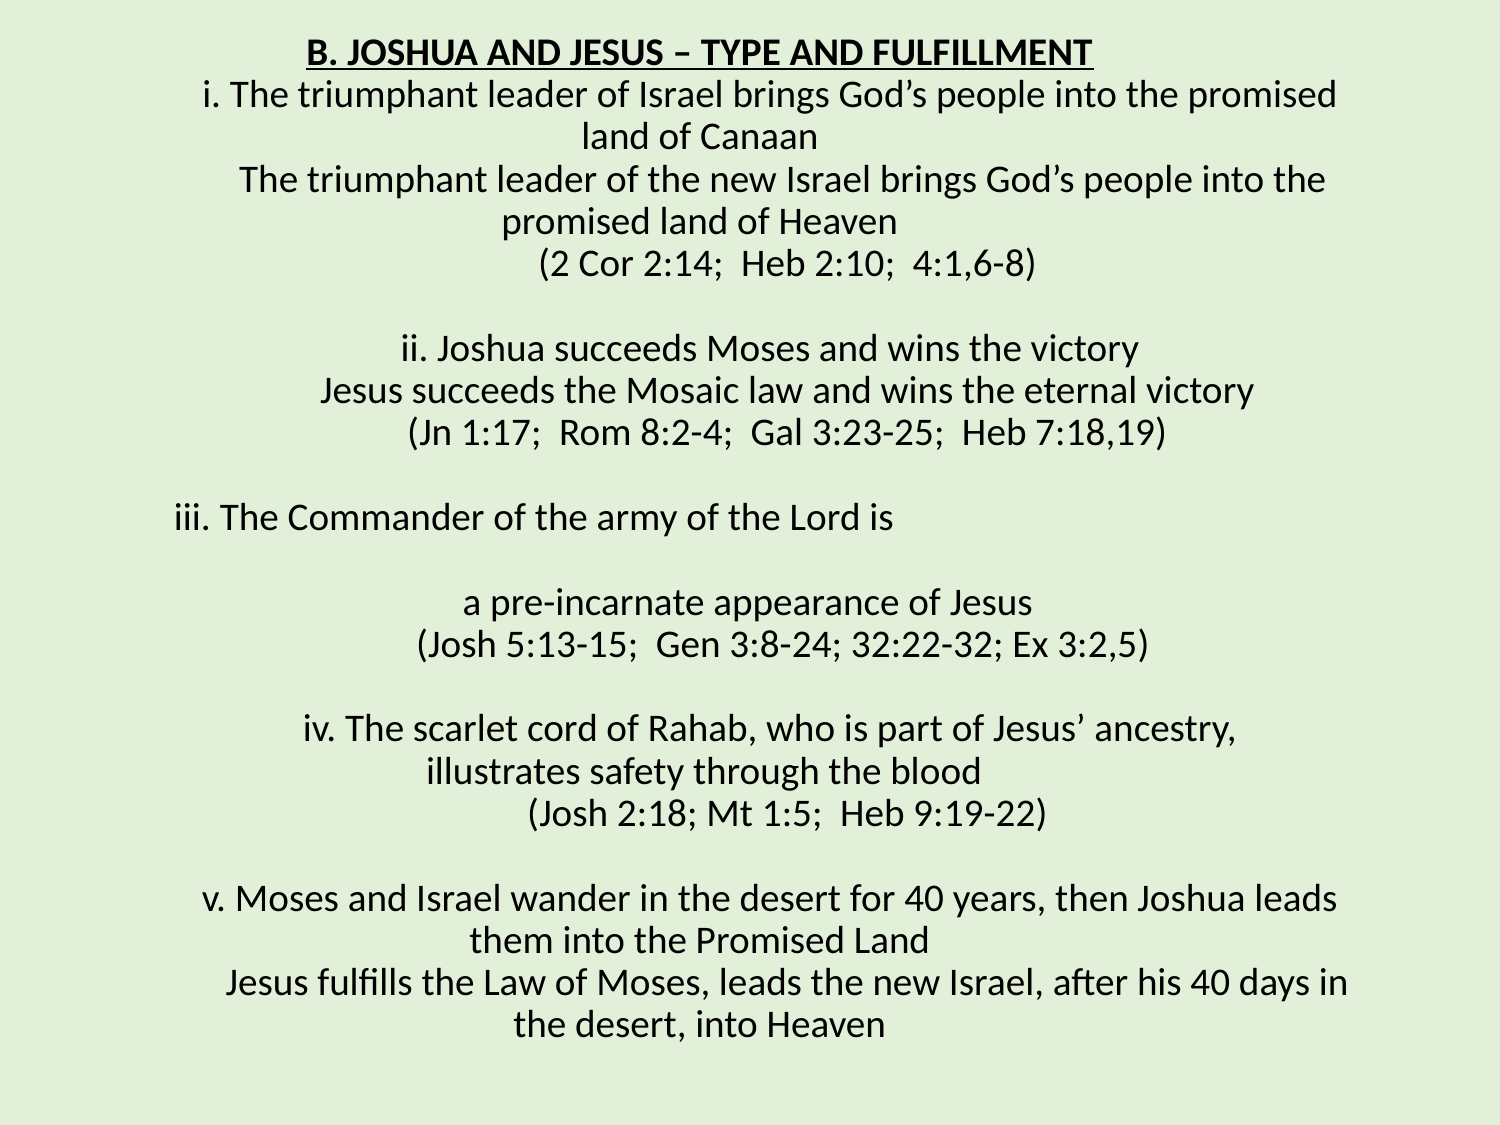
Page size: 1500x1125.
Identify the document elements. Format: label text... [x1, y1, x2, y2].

title B. JOSHUA AND JESUS – TYPE AND FULFILLMENT i. The triumphant leader of Israel brings God’s people into the promised land of Canaan The triumphant leader of the new Israel brings God’s people into the promised land of Heaven (2 Cor 2:14; Heb 2:10; 4:1,6-8) ii. Joshua succeeds Moses and wins the victory Jesus succeeds the Mosaic law and wins the eternal victory (Jn 1:17; Rom 8:2-4; Gal 3:23-25; Heb 7:18,19) iii. The Commander of the army of the Lord is a pre-incarnate appearance of Jesus (Josh 5:13-15; Gen 3:8-24; 32:22-32; Ex 3:2,5) iv. The scarlet cord of Rahab, who is part of Jesus’ ancestry, illustrates safety through the blood (Josh 2:18; Mt 1:5; Heb 9:19-22) v. Moses and Israel wander in the desert for 40 years, then Joshua leads them into the Promised Land Jesus fulfills the Law of Moses, leads the new Israel, after his 40 days in the desert, into Heaven [16, 19, 1384, 1106]
